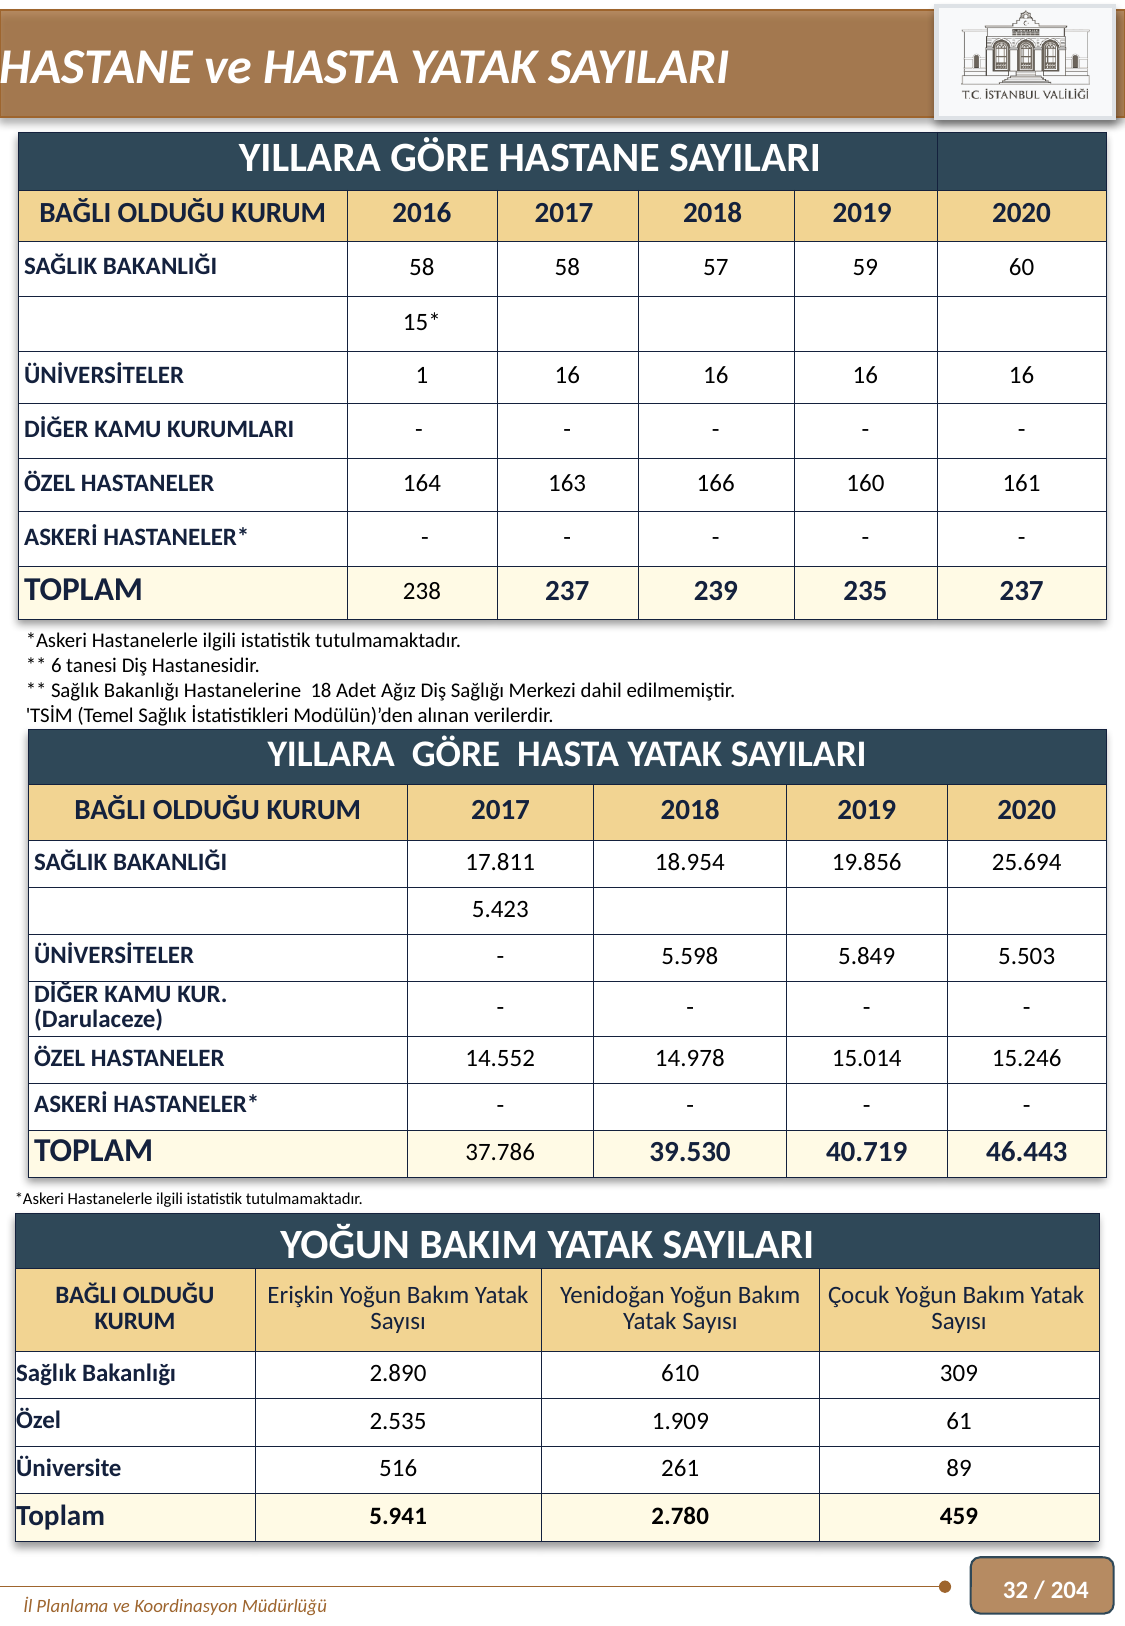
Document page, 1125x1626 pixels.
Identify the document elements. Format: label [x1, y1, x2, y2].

table_cell [938, 191, 1106, 241]
table_cell [408, 1131, 593, 1177]
table_cell [16, 1447, 255, 1493]
table_cell [639, 191, 794, 241]
table_cell [787, 841, 947, 887]
table_cell [29, 935, 407, 981]
table_cell [19, 191, 347, 241]
table_cell [795, 191, 937, 241]
table_cell [29, 1131, 407, 1177]
table_cell [795, 459, 937, 511]
table_cell [16, 1269, 255, 1351]
table_cell [948, 1084, 1106, 1130]
text_box [0, 1180, 1125, 1215]
table_cell [639, 567, 794, 619]
table_cell [408, 888, 593, 934]
table_cell [594, 1084, 786, 1130]
table_cell [820, 1494, 1099, 1541]
table_cell [542, 1399, 819, 1446]
table_cell [408, 785, 593, 840]
table_header [16, 1214, 1099, 1268]
table_cell [256, 1399, 541, 1446]
table_cell [787, 1131, 947, 1177]
table_cell [639, 297, 794, 351]
text_box [11, 619, 1125, 734]
table_cell [498, 352, 638, 403]
table_cell [29, 888, 407, 934]
table_cell [348, 512, 497, 566]
table_cell [408, 935, 593, 981]
table_cell [938, 297, 1106, 351]
table_cell [594, 1037, 786, 1083]
table_cell [820, 1352, 1099, 1398]
table_cell [16, 1352, 255, 1398]
table_cell [795, 404, 937, 458]
table_cell [408, 1037, 593, 1083]
table_cell [256, 1269, 541, 1351]
table_cell [19, 352, 347, 403]
table_cell [938, 512, 1106, 566]
table_cell [639, 352, 794, 403]
table_cell [948, 935, 1106, 981]
table_cell [256, 1352, 541, 1398]
table_cell [938, 352, 1106, 403]
text_box [0, 25, 1106, 101]
table_cell [256, 1447, 541, 1493]
table_cell [542, 1494, 819, 1541]
table_cell [820, 1399, 1099, 1446]
table_cell [19, 459, 347, 511]
table_cell [948, 1037, 1106, 1083]
table_cell [948, 841, 1106, 887]
table_cell [787, 935, 947, 981]
table_cell [408, 982, 593, 1036]
table_cell [19, 512, 347, 566]
table_cell [787, 888, 947, 934]
table_cell [498, 297, 638, 351]
table_cell [348, 404, 497, 458]
table_cell [795, 352, 937, 403]
table_cell [16, 1399, 255, 1446]
table_cell [639, 404, 794, 458]
table_cell [29, 1084, 407, 1130]
table_cell [542, 1447, 819, 1493]
table_cell [820, 1269, 1099, 1351]
table_cell [594, 888, 786, 934]
table_cell [948, 785, 1106, 840]
table_cell [408, 841, 593, 887]
table_cell [542, 1269, 819, 1351]
table_cell [498, 191, 638, 241]
table_cell [348, 297, 497, 351]
table_cell [29, 841, 407, 887]
table_cell [820, 1447, 1099, 1493]
table_cell [19, 297, 347, 351]
table_cell [498, 242, 638, 296]
table_cell [498, 512, 638, 566]
table_cell [795, 297, 937, 351]
table_cell [19, 567, 347, 619]
table_cell [348, 191, 497, 241]
table_cell [938, 459, 1106, 511]
table_cell [19, 404, 347, 458]
table_cell [594, 785, 786, 840]
table_cell [498, 404, 638, 458]
table_cell [594, 841, 786, 887]
table_cell [29, 785, 407, 840]
table_cell [29, 1037, 407, 1083]
table_header [938, 133, 1106, 190]
table_cell [795, 567, 937, 619]
table_cell [256, 1494, 541, 1541]
table_cell [498, 567, 638, 619]
table_cell [408, 1084, 593, 1130]
table_cell [16, 1494, 255, 1541]
table_cell [639, 512, 794, 566]
table_cell [594, 1131, 786, 1177]
table_cell [639, 242, 794, 296]
table_cell [787, 785, 947, 840]
table_cell [29, 982, 407, 1036]
table_cell [498, 459, 638, 511]
table_cell [594, 982, 786, 1036]
table_cell [348, 352, 497, 403]
table_cell [795, 512, 937, 566]
table_cell [348, 567, 497, 619]
table_cell [348, 459, 497, 511]
table_cell [948, 982, 1106, 1036]
table_cell [19, 242, 347, 296]
table_cell [938, 404, 1106, 458]
table_cell [938, 567, 1106, 619]
table_cell [787, 1084, 947, 1130]
table_cell [639, 459, 794, 511]
table_cell [348, 242, 497, 296]
table_cell [787, 982, 947, 1036]
table_cell [594, 935, 786, 981]
table_header [29, 730, 1106, 784]
table_cell [948, 1131, 1106, 1177]
table_header [19, 133, 937, 190]
slide_number [987, 1557, 1125, 1620]
table_cell [948, 888, 1106, 934]
table_cell [787, 1037, 947, 1083]
table_cell [938, 242, 1106, 296]
table_cell [542, 1352, 819, 1398]
table_cell [795, 242, 937, 296]
